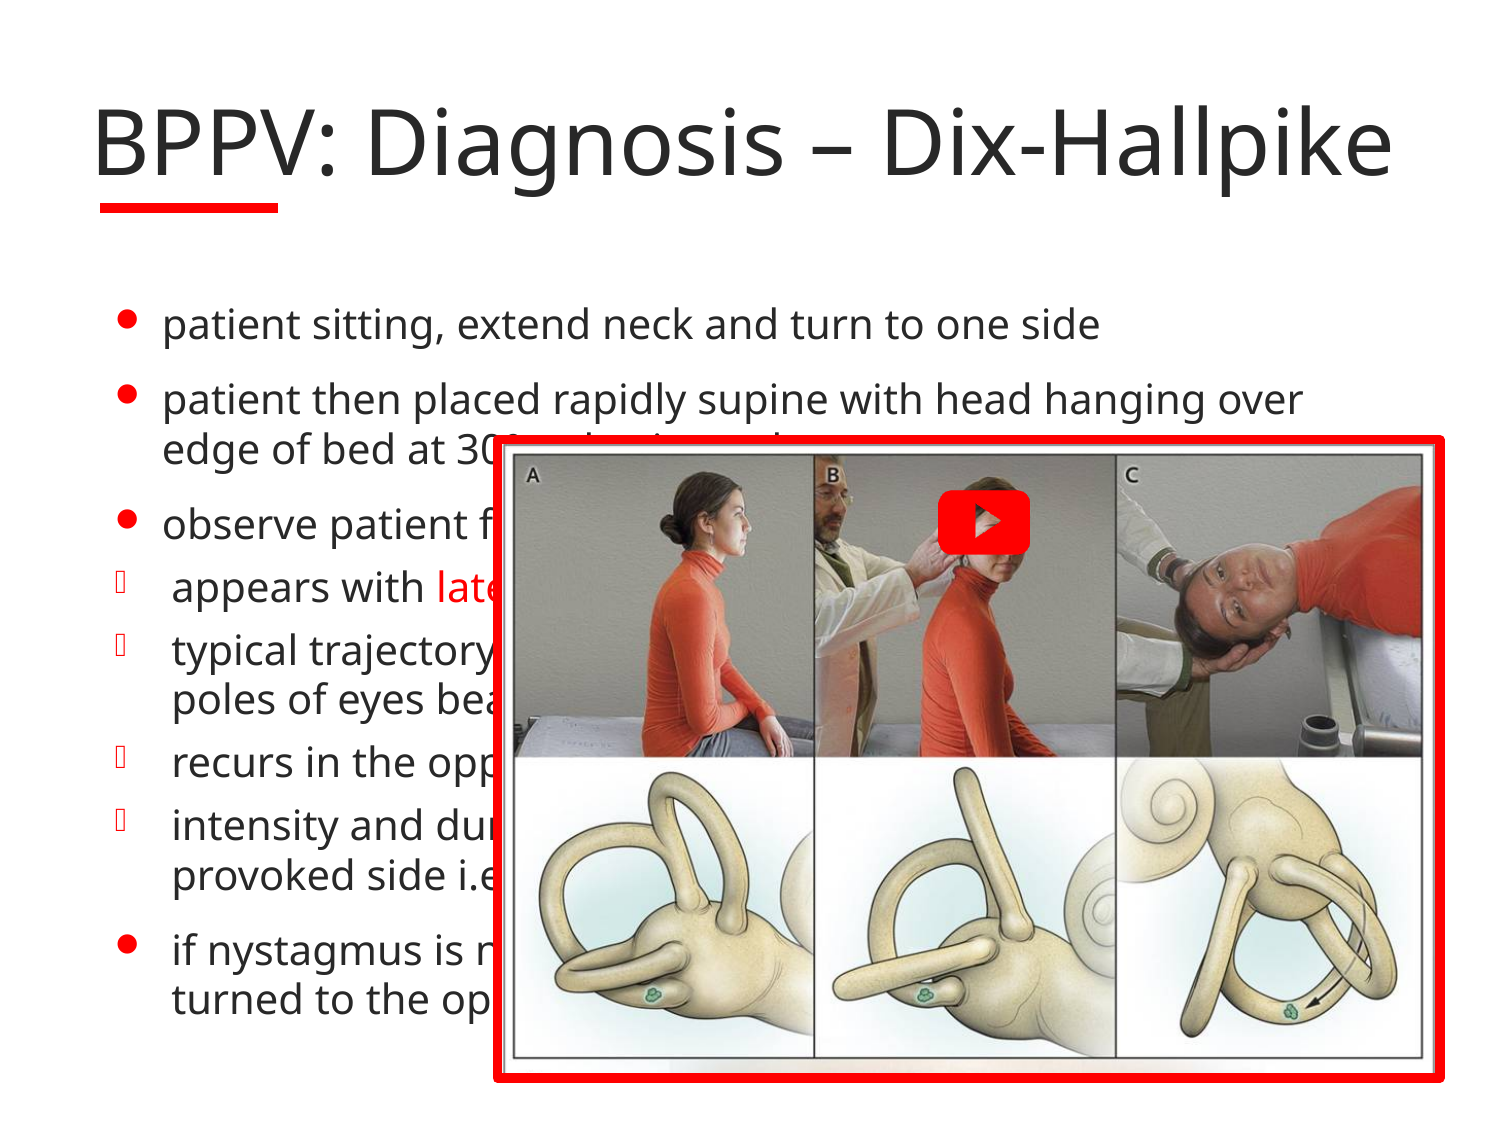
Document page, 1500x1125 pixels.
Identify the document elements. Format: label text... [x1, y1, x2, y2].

text_box patient sitting, extend neck and turn to one side patient then placed rapidly supine with head hanging over edge of bed at 30° to horizontal observe patient for 30 seconds for nystagmus appears with latency of a few seconds and lasts < 30 seconds typical trajectory beating upward and torsionally, with upper poles of eyes beating toward the ground recurs in the opposite direction on sitting the patient up intensity and duration decreases with each repetition to the provoked side i.e. fatiguability if nystagmus is not provoked, repeat manoeuvre with head turned to the opposite side [100, 290, 1388, 1031]
picture [501, 444, 1436, 1074]
title BPPV: Diagnosis – Dix-Hallpike [75, 45, 1425, 233]
